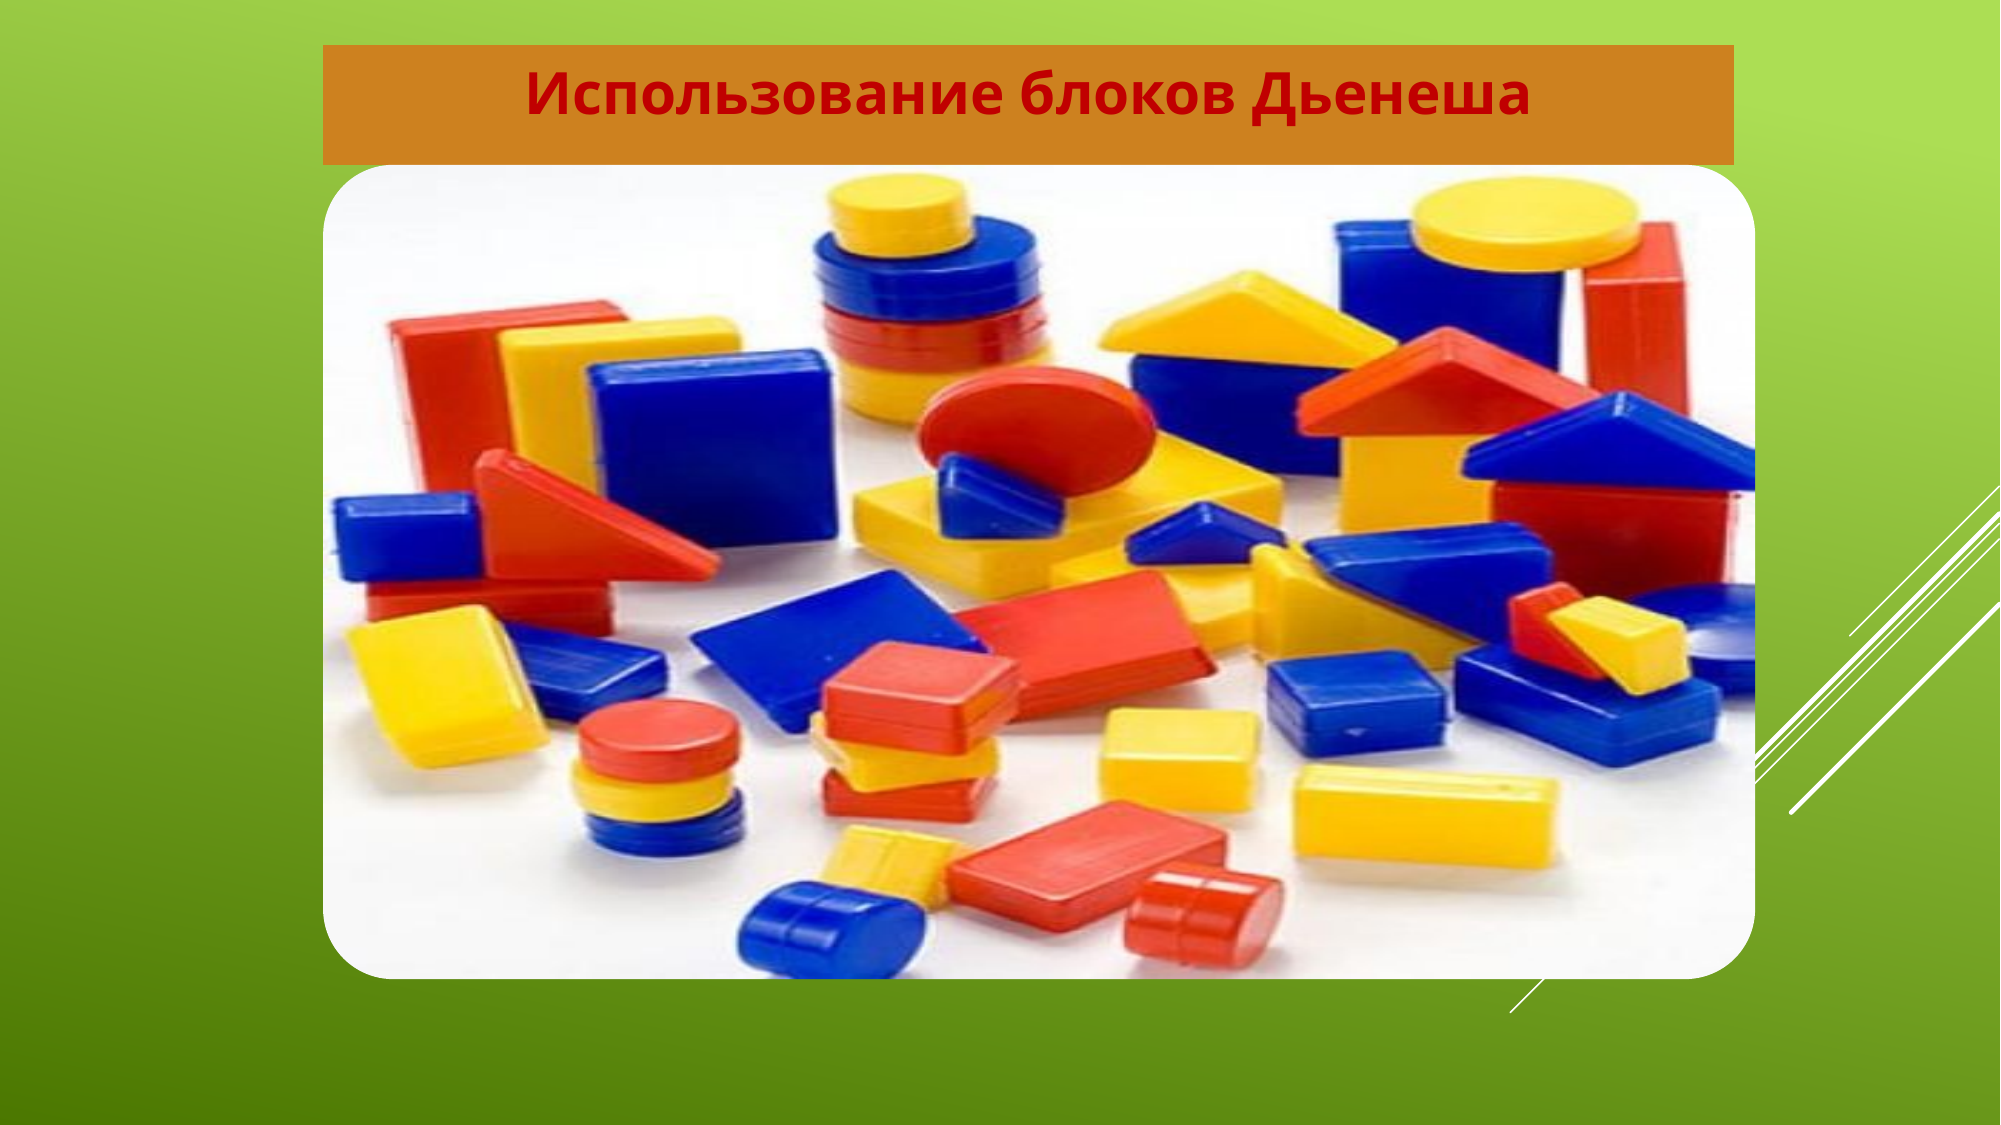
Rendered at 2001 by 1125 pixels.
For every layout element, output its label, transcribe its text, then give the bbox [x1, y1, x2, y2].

table_header Использование блоков Дьенеша [323, 45, 1734, 164]
picture [322, 164, 1756, 980]
